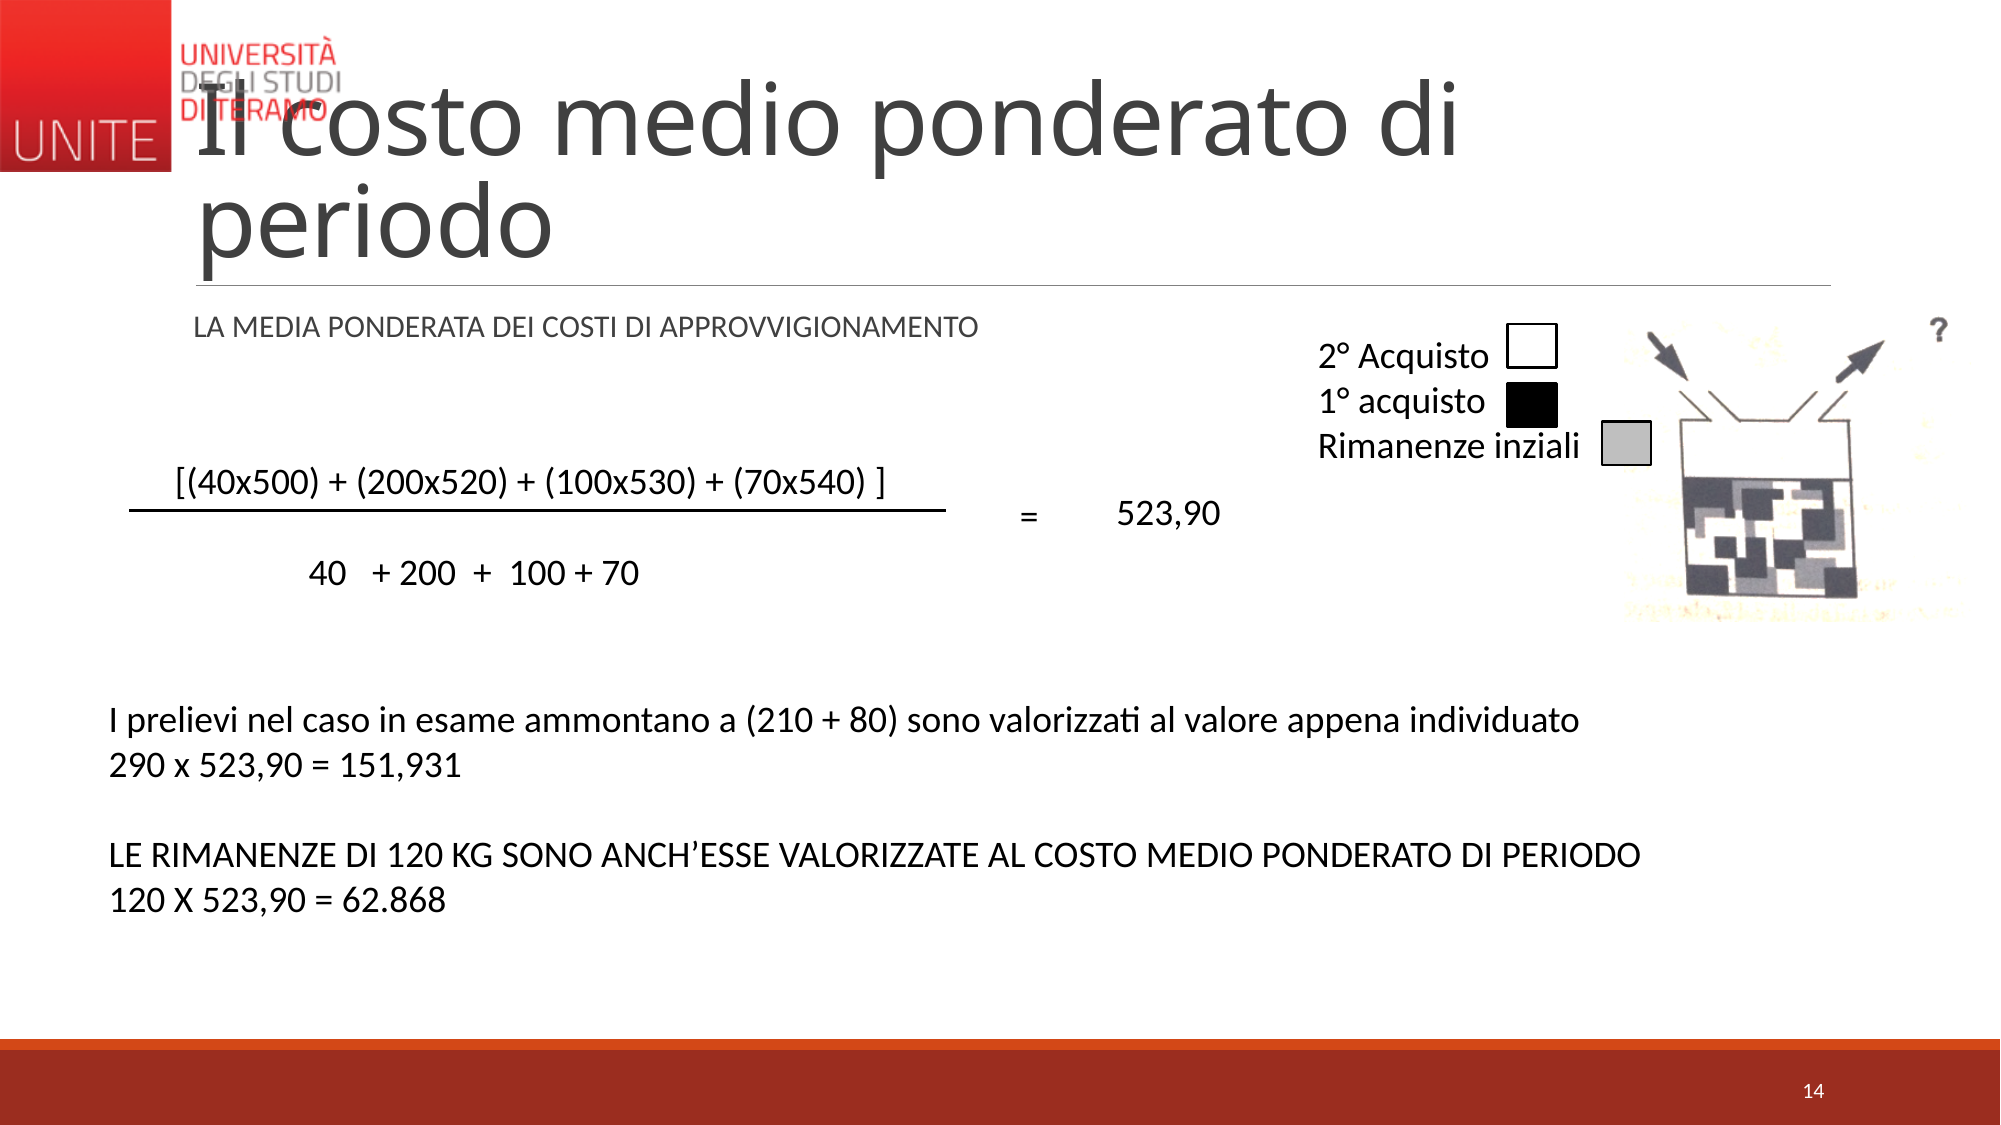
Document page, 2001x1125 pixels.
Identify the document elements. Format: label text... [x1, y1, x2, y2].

text_box [1601, 420, 1620, 466]
picture [0, 0, 345, 173]
title Il costo medio ponderato di periodo [180, 47, 1830, 285]
text_box 40 + 200 + 100 + 70 [293, 540, 675, 601]
text_box [(40x500) + (200x520) + (100x530) + (70x540) ] [160, 449, 917, 507]
text_box [1506, 323, 1558, 369]
text_box [1506, 382, 1558, 428]
text_box 2° Acquisto 1° acquisto Rimanenze inziali [1303, 324, 1620, 474]
list LA MEDIA PONDERATA DEI COSTI DI APPROVVIGIONAMENTO [180, 302, 1622, 353]
slide_number 14 [1624, 1059, 1840, 1120]
text_box I prelievi nel caso in esame ammontano a (210 + 80) sono valorizzati al valore appena individuato 290 x 523,90 = 151,931 LE RIMANENZE DI 120 KG SONO ANCH’ESSE VALORIZZATE AL COSTO MEDIO PONDERATO DI PERIODO 120 X 523,90 = 62.868 [93, 687, 1715, 928]
text_box 523,90 [1101, 480, 1483, 540]
text_box = [1004, 484, 1387, 545]
picture [1623, 301, 1972, 623]
